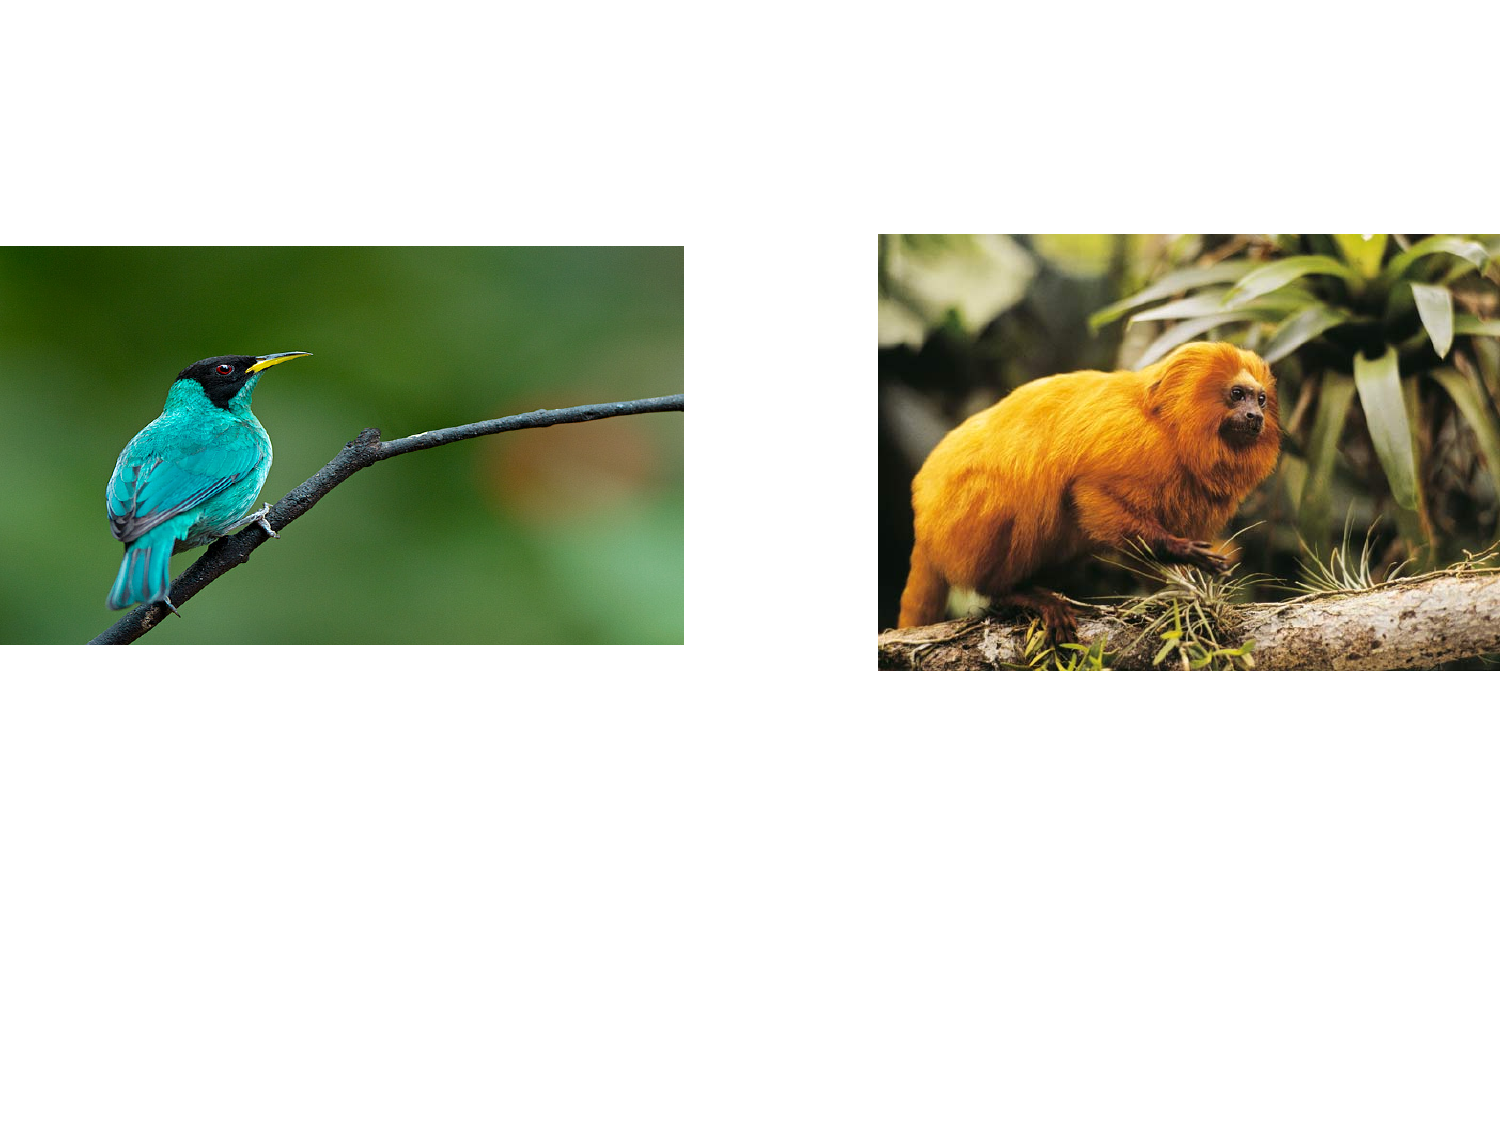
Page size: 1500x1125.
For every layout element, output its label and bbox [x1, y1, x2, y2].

picture [878, 234, 1500, 672]
picture [0, 245, 684, 645]
